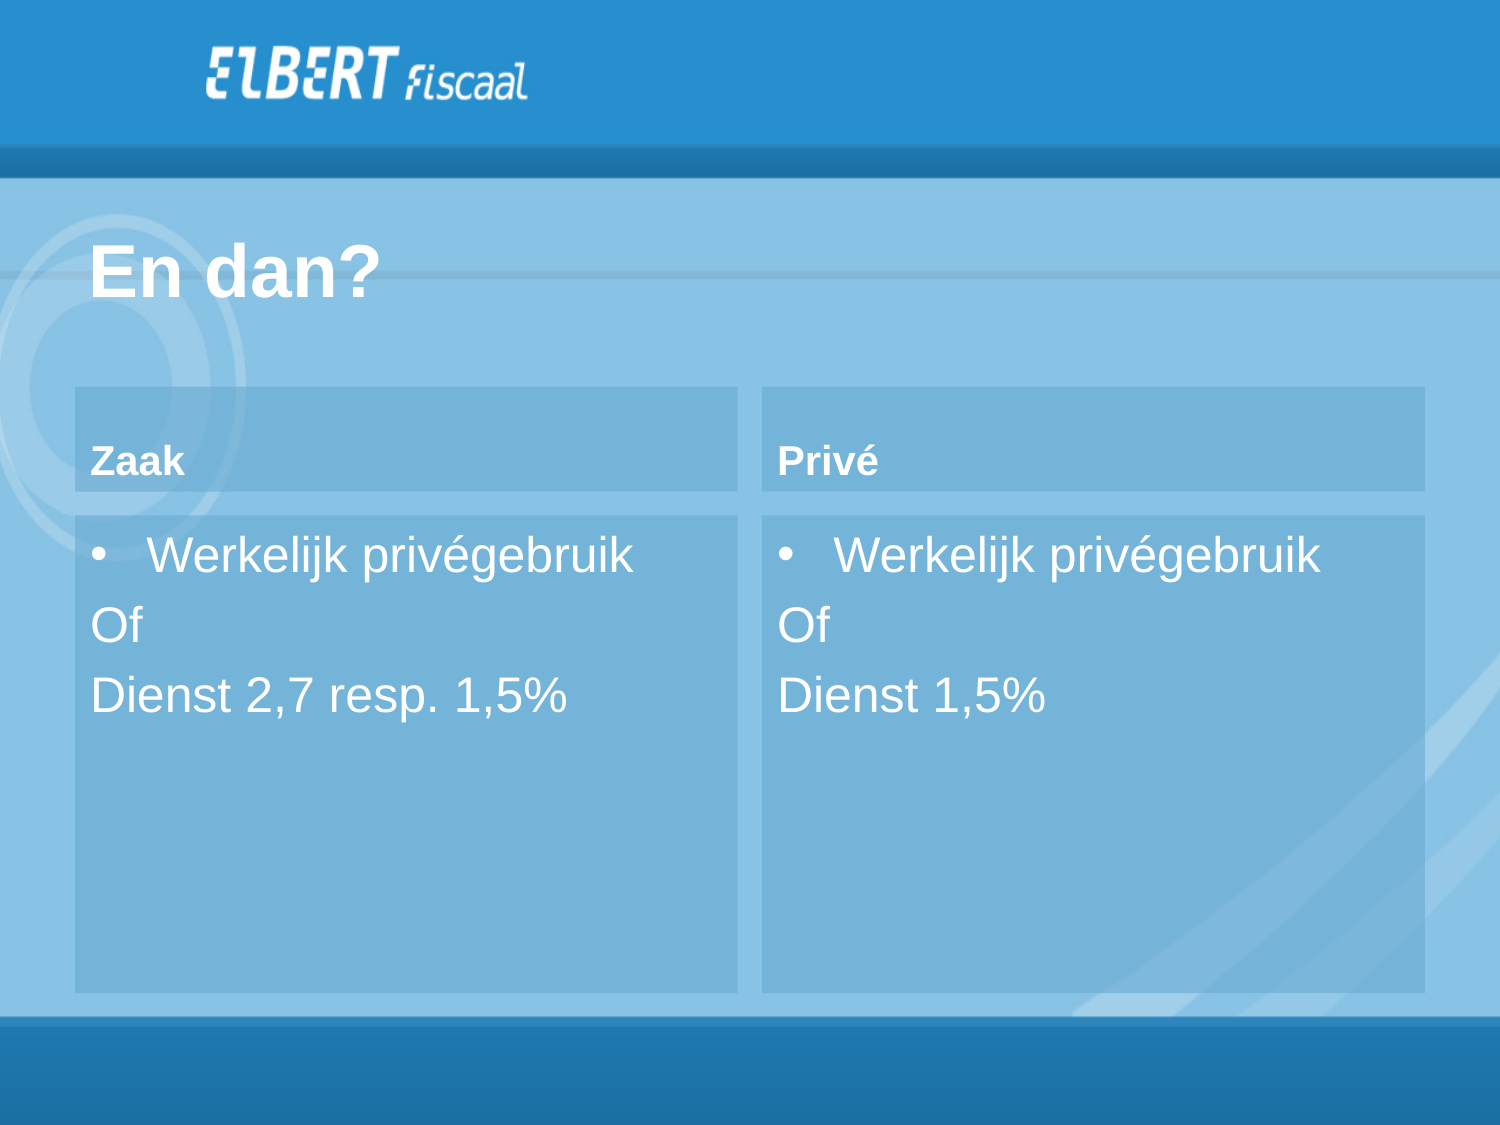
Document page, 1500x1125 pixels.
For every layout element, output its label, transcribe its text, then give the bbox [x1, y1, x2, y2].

picture [0, 0, 1500, 1125]
list Werkelijk privégebruik Of Dienst 2,7 resp. 1,5% [75, 515, 738, 994]
list Zaak [75, 386, 738, 492]
list Werkelijk privégebruik Of Dienst 1,5% [761, 515, 1425, 994]
list Privé [761, 386, 1425, 492]
title En dan? [73, 174, 1424, 362]
